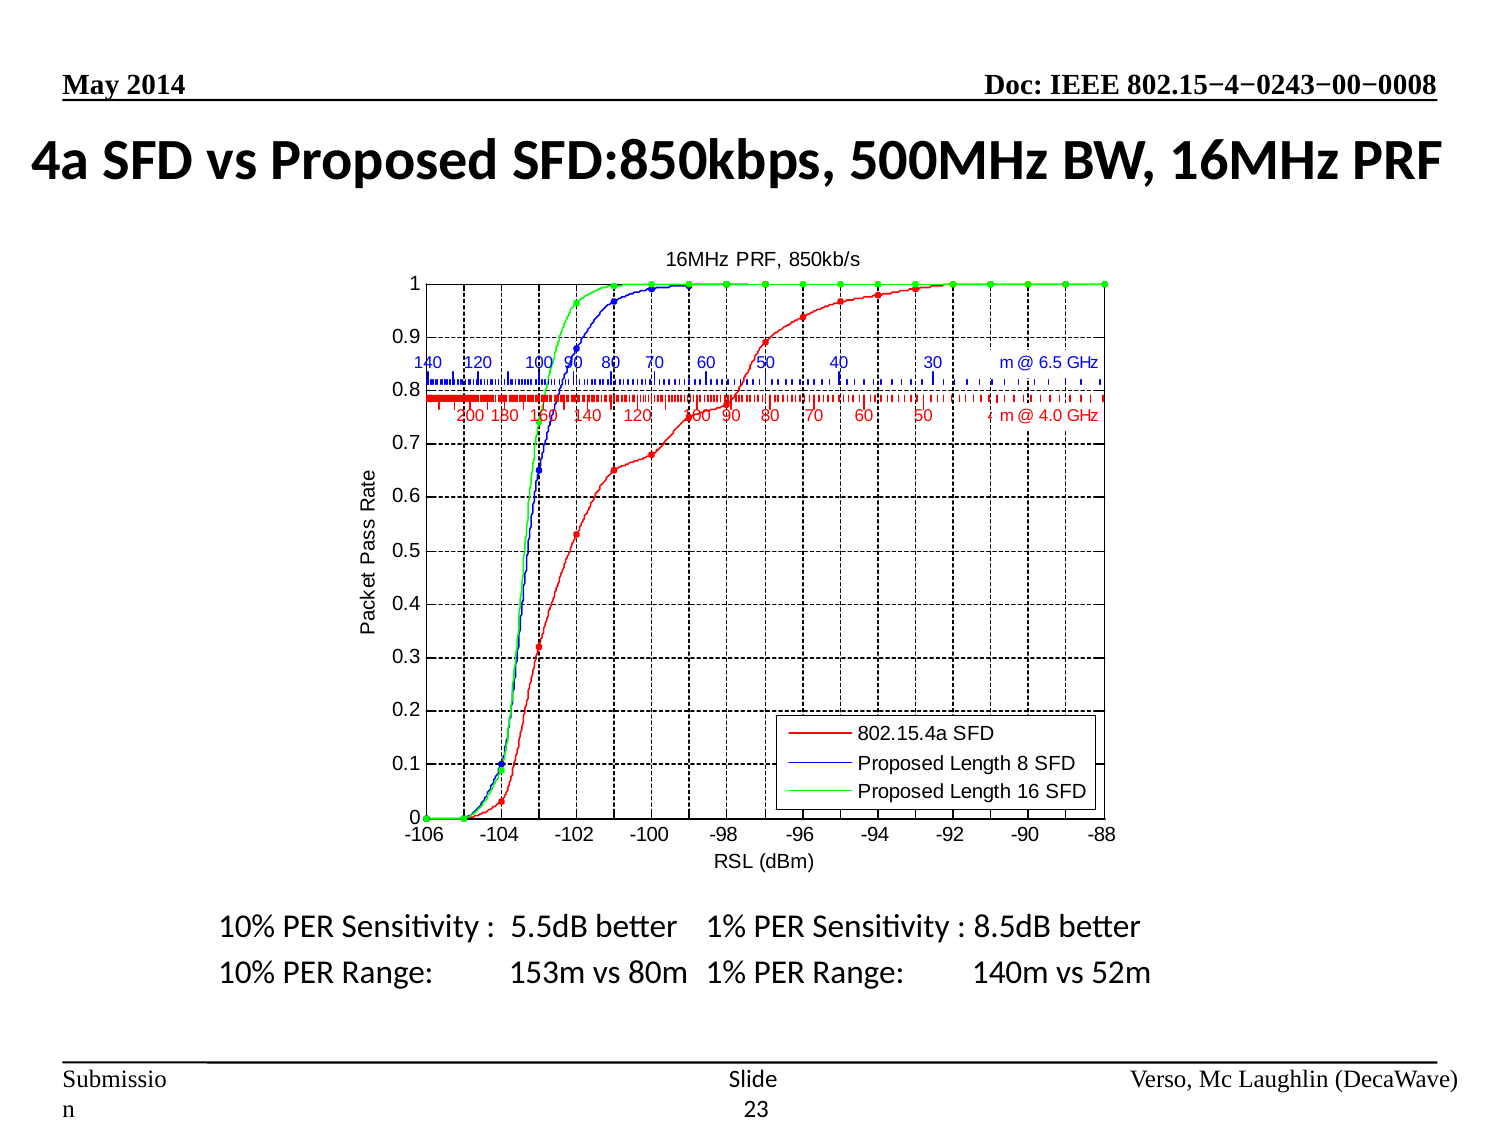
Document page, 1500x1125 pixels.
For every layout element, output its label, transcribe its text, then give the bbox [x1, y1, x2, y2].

picture [312, 234, 1188, 891]
text_box 4a SFD vs Proposed SFD:850kbps, 500MHz BW, 16MHz PRF [0, 112, 1475, 200]
slide_number Slide 23 [722, 1063, 791, 1093]
footer Verso, Mc Laughlin (DecaWave) [878, 1061, 1459, 1093]
list 10% PER Sensitivity : 5.5dB better 1% PER Sensitivity : 8.5dB better 10% PER Range: 153m vs 80m 1% PER Range: 140m vs 52m [62, 200, 1438, 1063]
